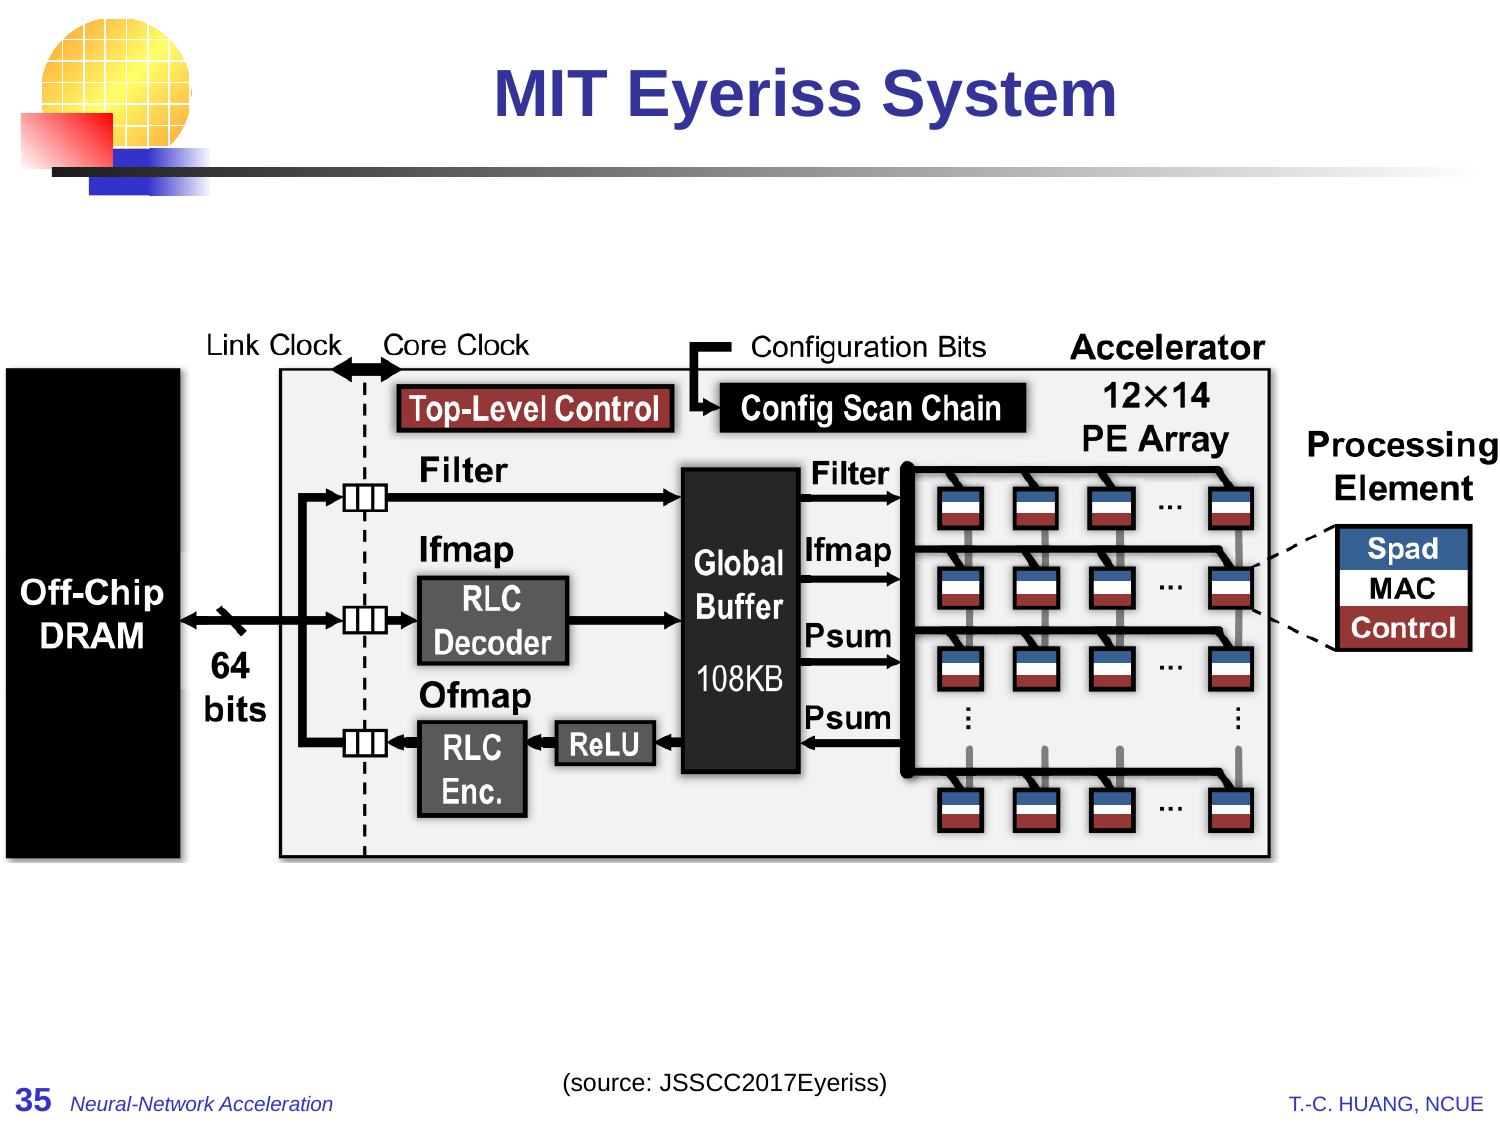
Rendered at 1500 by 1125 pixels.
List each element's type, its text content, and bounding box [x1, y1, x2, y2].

text_box (source: JSSCC2017Eyeriss) [547, 1058, 903, 1104]
title MIT Eyeriss System [112, 6, 1500, 173]
picture [0, 325, 1500, 863]
